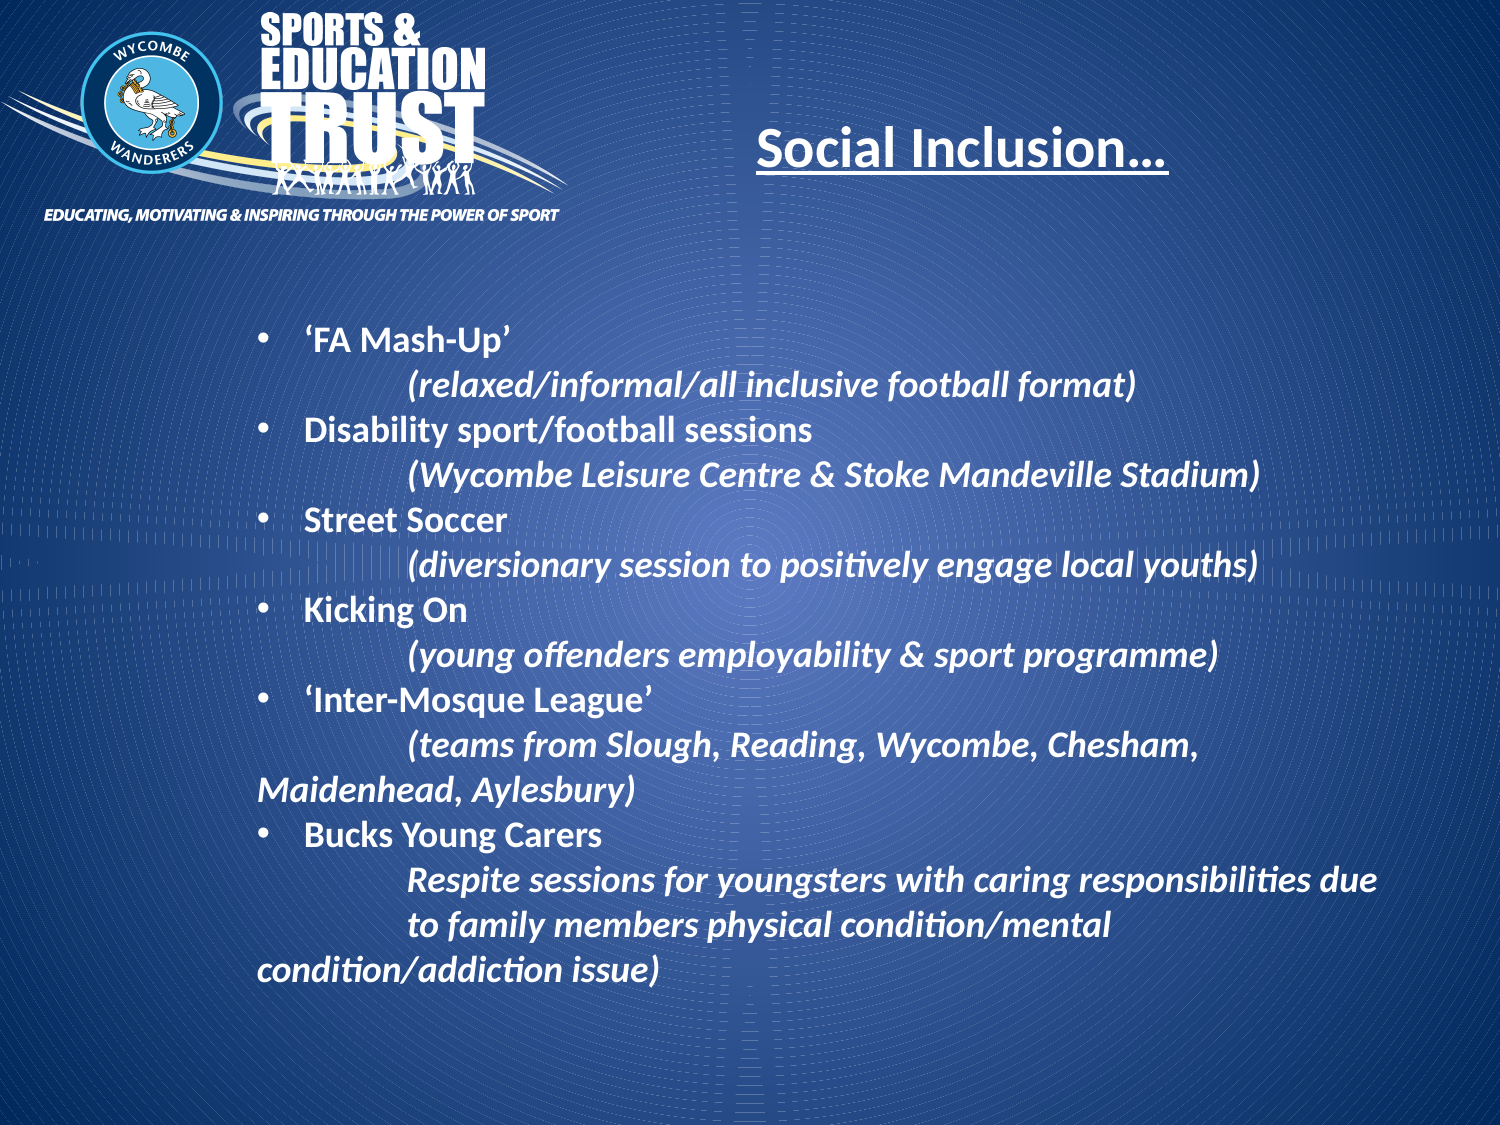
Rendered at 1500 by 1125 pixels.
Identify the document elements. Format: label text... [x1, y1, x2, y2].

title Social Inclusion… [571, 87, 1400, 200]
picture [1, 12, 568, 224]
text_box ‘FA Mash-Up’ (relaxed/informal/all inclusive football format) Disability sport/football sessions (Wycombe Leisure Centre & Stoke Mandeville Stadium) Street Soccer (diversionary session to positively engage local youths) Kicking On (young offenders employability & sport programme) ‘Inter-Mosque League’ (teams from Slough, Reading, Wycombe, Chesham, Maidenhead, Aylesbury) Bucks Young Carers Respite sessions for youngsters with caring responsibilities due to family members physical condition/mental condition/addiction issue) [92, 262, 1399, 1043]
